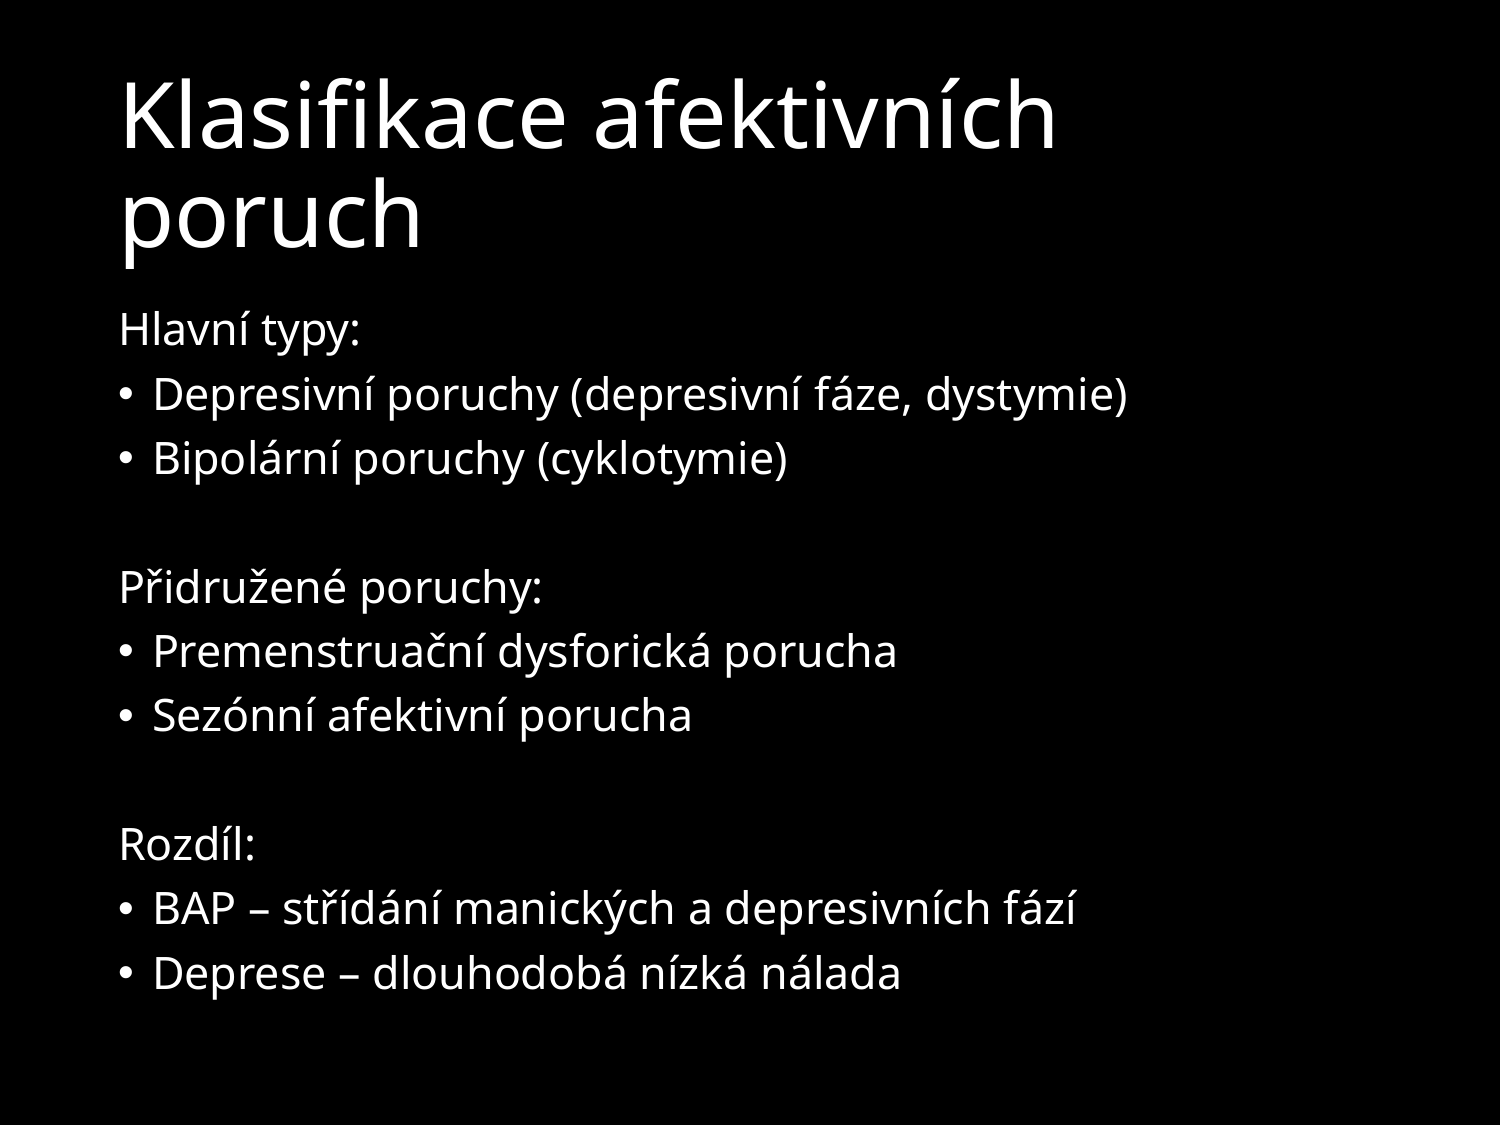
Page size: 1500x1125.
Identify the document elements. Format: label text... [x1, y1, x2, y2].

title Klasifikace afektivních poruch [103, 59, 1397, 278]
list Hlavní typy: Depresivní poruchy (depresivní fáze, dystymie) Bipolární poruchy (cyklotymie) Přidružené poruchy: Premenstruační dysforická porucha Sezónní afektivní porucha Rozdíl: BAP – střídání manických a depresivních fází Deprese – dlouhodobá nízká nálada [103, 299, 1397, 1014]
